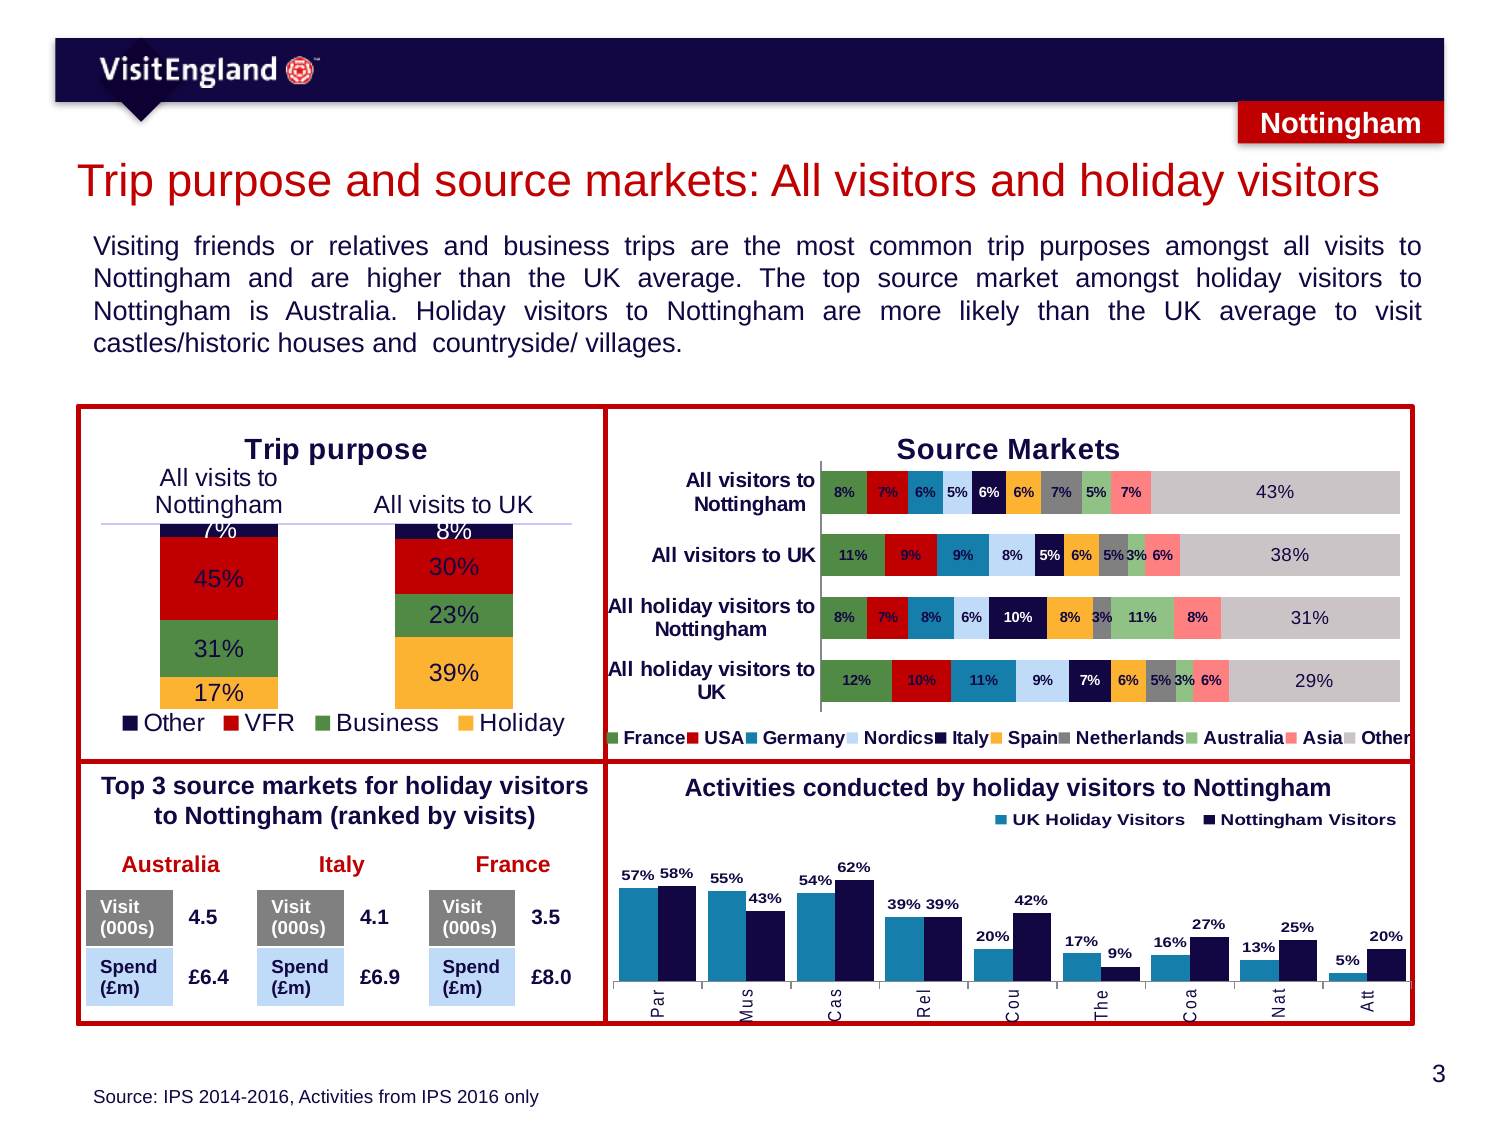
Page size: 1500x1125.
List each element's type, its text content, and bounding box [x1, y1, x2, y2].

text_box [78, 761, 606, 1025]
text_box Visiting friends or relatives and business trips are the most common trip purposes amongst all visits to Nottingham and are higher than the UK average. The top source market amongst holiday visitors to Nottingham is Australia. Holiday visitors to Nottingham are more likely than the UK average to visit castles/historic houses and countryside/ villages. [78, 220, 1437, 363]
chart [605, 409, 1413, 760]
title Trip purpose and source markets: All visitors and holiday visitors [62, 143, 1445, 235]
text_box Source: IPS 2014-2016, Activities from IPS 2016 only [78, 1076, 1062, 1115]
picture [95, 56, 322, 88]
chart [78, 409, 595, 746]
text_box [77, 406, 606, 416]
text_box Activities conducted by holiday visitors to Nottingham [605, 765, 1413, 809]
chart [612, 805, 1413, 1025]
text_box Nottingham [1237, 100, 1445, 144]
text_box [77, 749, 601, 1025]
